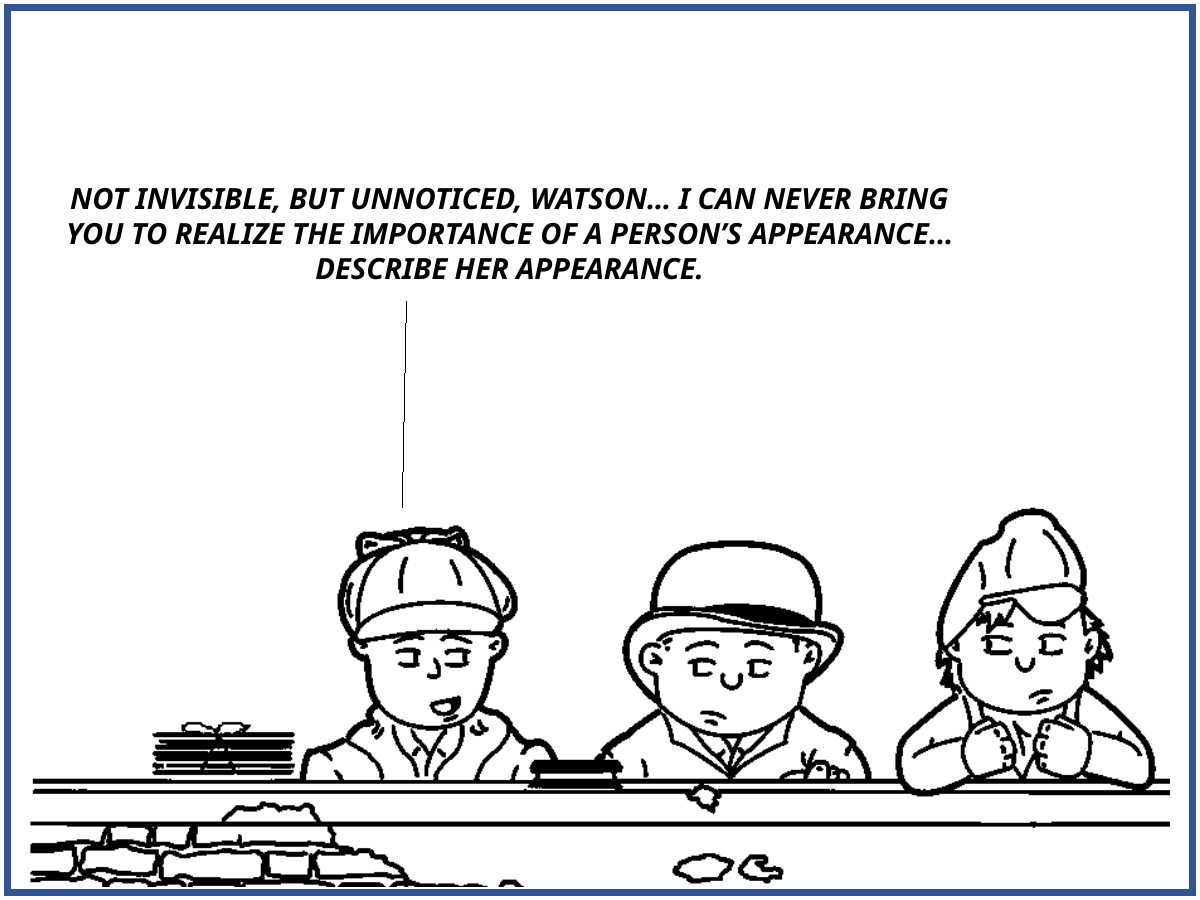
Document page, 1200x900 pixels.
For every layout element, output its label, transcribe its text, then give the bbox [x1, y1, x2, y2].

picture [29, 501, 1170, 887]
text_box NOT INVISIBLE, BUT UNNOTICED, WATSON… I CAN NEVER BRING YOU TO REALIZE THE IMPORTANCE OF A PERSON’S APPEARANCE… DESCRIBE HER APPEARANCE. [46, 173, 973, 293]
